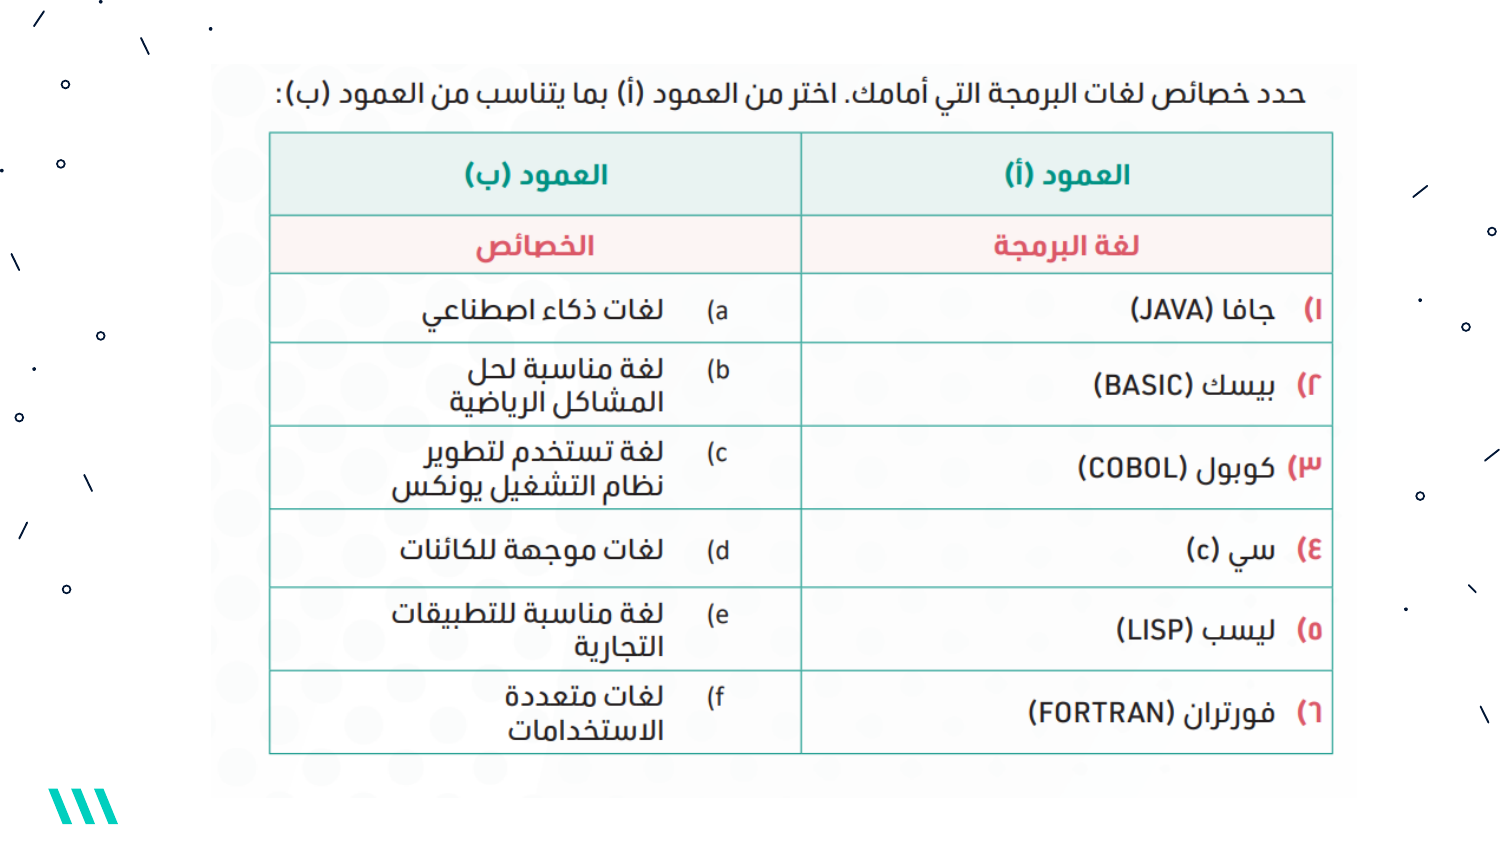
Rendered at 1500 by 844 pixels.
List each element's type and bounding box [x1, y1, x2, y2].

picture [210, 64, 1358, 798]
